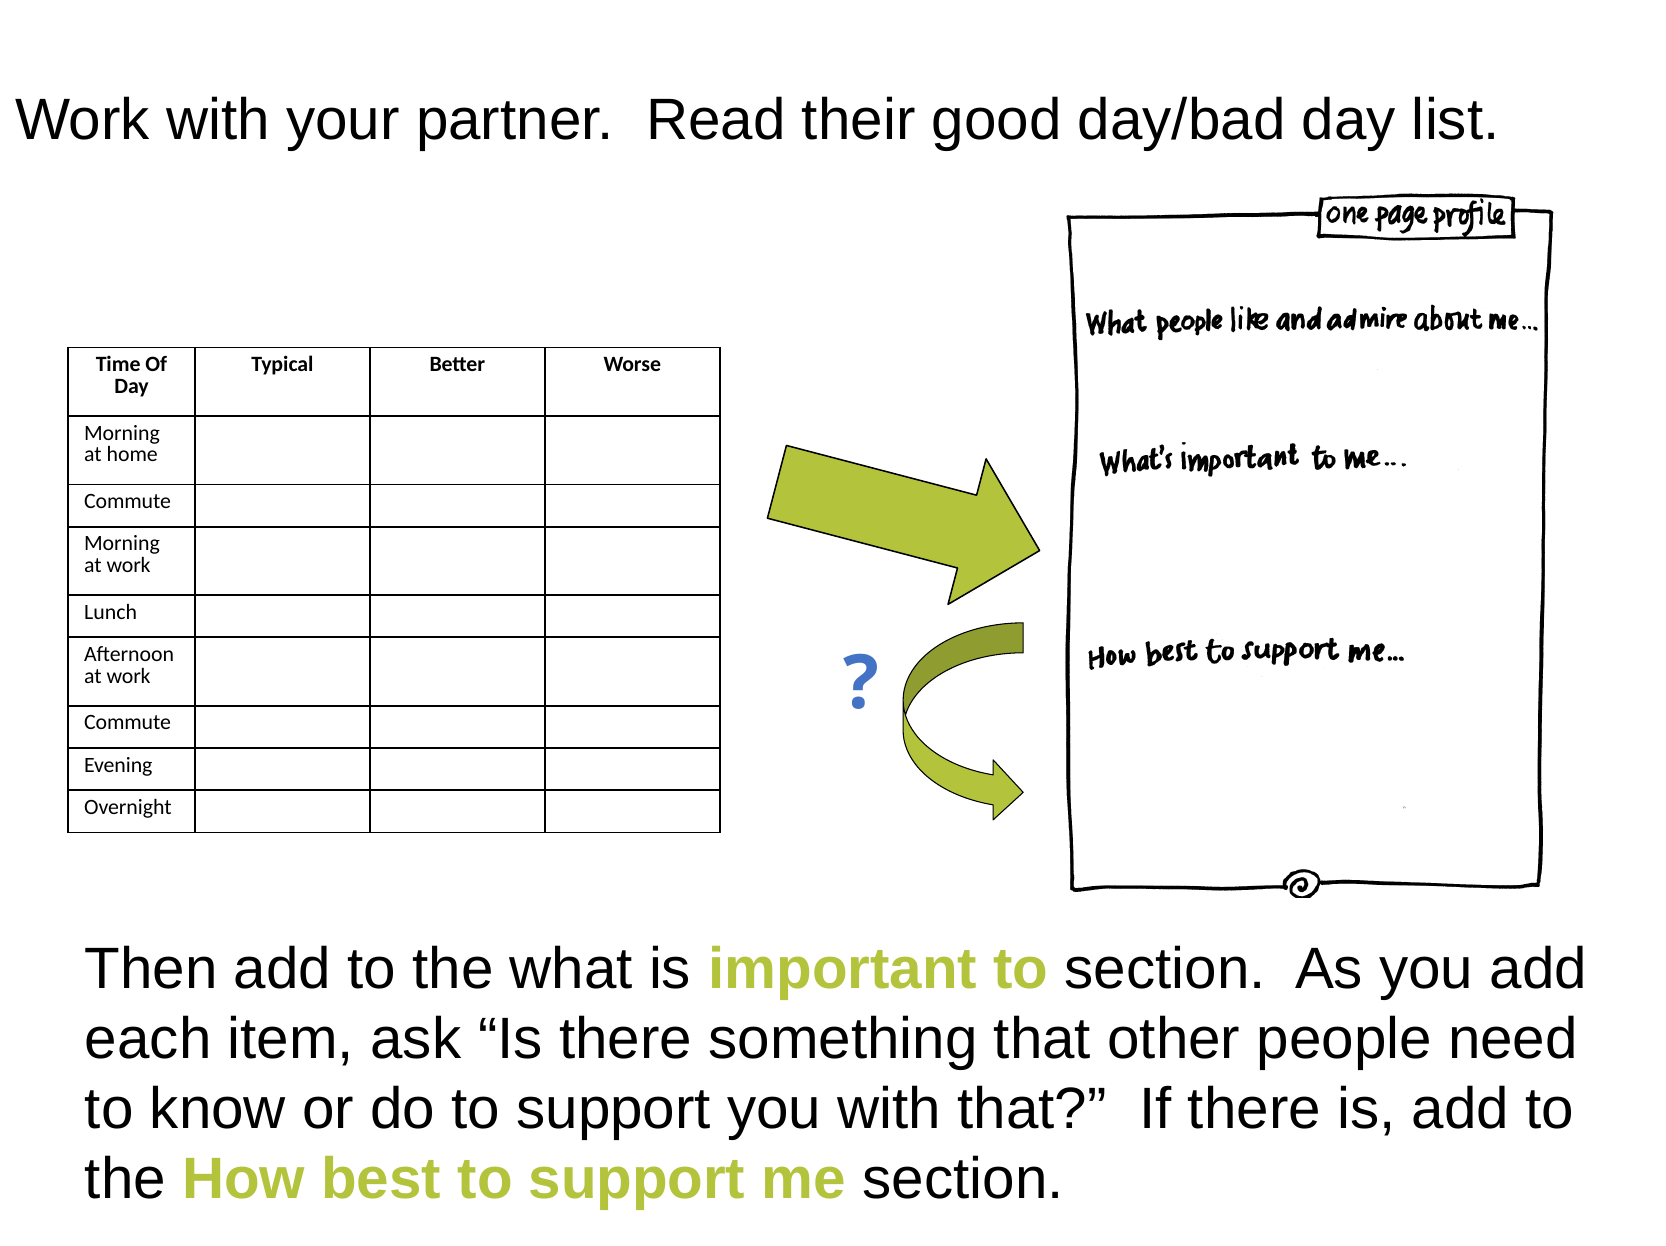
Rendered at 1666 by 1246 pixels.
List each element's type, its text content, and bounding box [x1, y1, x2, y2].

table_cell Commute [69, 707, 194, 747]
table_cell Morning at home [69, 417, 194, 484]
table_cell [196, 749, 369, 789]
text_box [767, 445, 1040, 605]
table_cell [546, 417, 719, 484]
table_cell [196, 528, 369, 594]
table_cell [371, 707, 544, 747]
text_box Then add to the what is important to section. As you add each item, ask “Is there something that other people need to know or do to support you with that?” If there is, add to the How best to support me section. [70, 922, 1621, 1218]
table_cell [546, 707, 719, 747]
table_cell [371, 528, 544, 594]
text_box ? [828, 626, 913, 731]
text_box [903, 730, 1024, 820]
table_cell Evening [69, 749, 194, 789]
table_cell [546, 791, 719, 832]
table_header Worse [546, 348, 719, 415]
table_cell Overnight [69, 791, 194, 832]
table_cell [371, 596, 544, 636]
table_cell [196, 417, 369, 484]
table_cell [371, 417, 544, 484]
table_cell [546, 485, 719, 526]
table_cell Commute [69, 485, 194, 526]
table_cell [371, 749, 544, 789]
table_cell [371, 485, 544, 526]
table_cell Morning at work [69, 528, 194, 594]
table_header Typical [196, 348, 369, 415]
table_cell [371, 638, 544, 705]
table_cell [196, 596, 369, 636]
table_cell [196, 485, 369, 526]
table_cell [196, 791, 369, 832]
table_cell [196, 638, 369, 705]
text_box Work with your partner. Read their good day/bad day list. [0, 73, 1666, 159]
table_cell [196, 707, 369, 747]
table_header Better [371, 348, 544, 415]
table_cell [546, 528, 719, 594]
table_header Time Of Day [69, 348, 194, 415]
picture [1056, 184, 1558, 898]
table_cell Afternoon at work [69, 638, 194, 705]
table_cell Lunch [69, 596, 194, 636]
table_cell [546, 749, 719, 789]
table_cell [546, 596, 719, 636]
table_cell [371, 791, 544, 832]
table_cell [546, 638, 719, 705]
